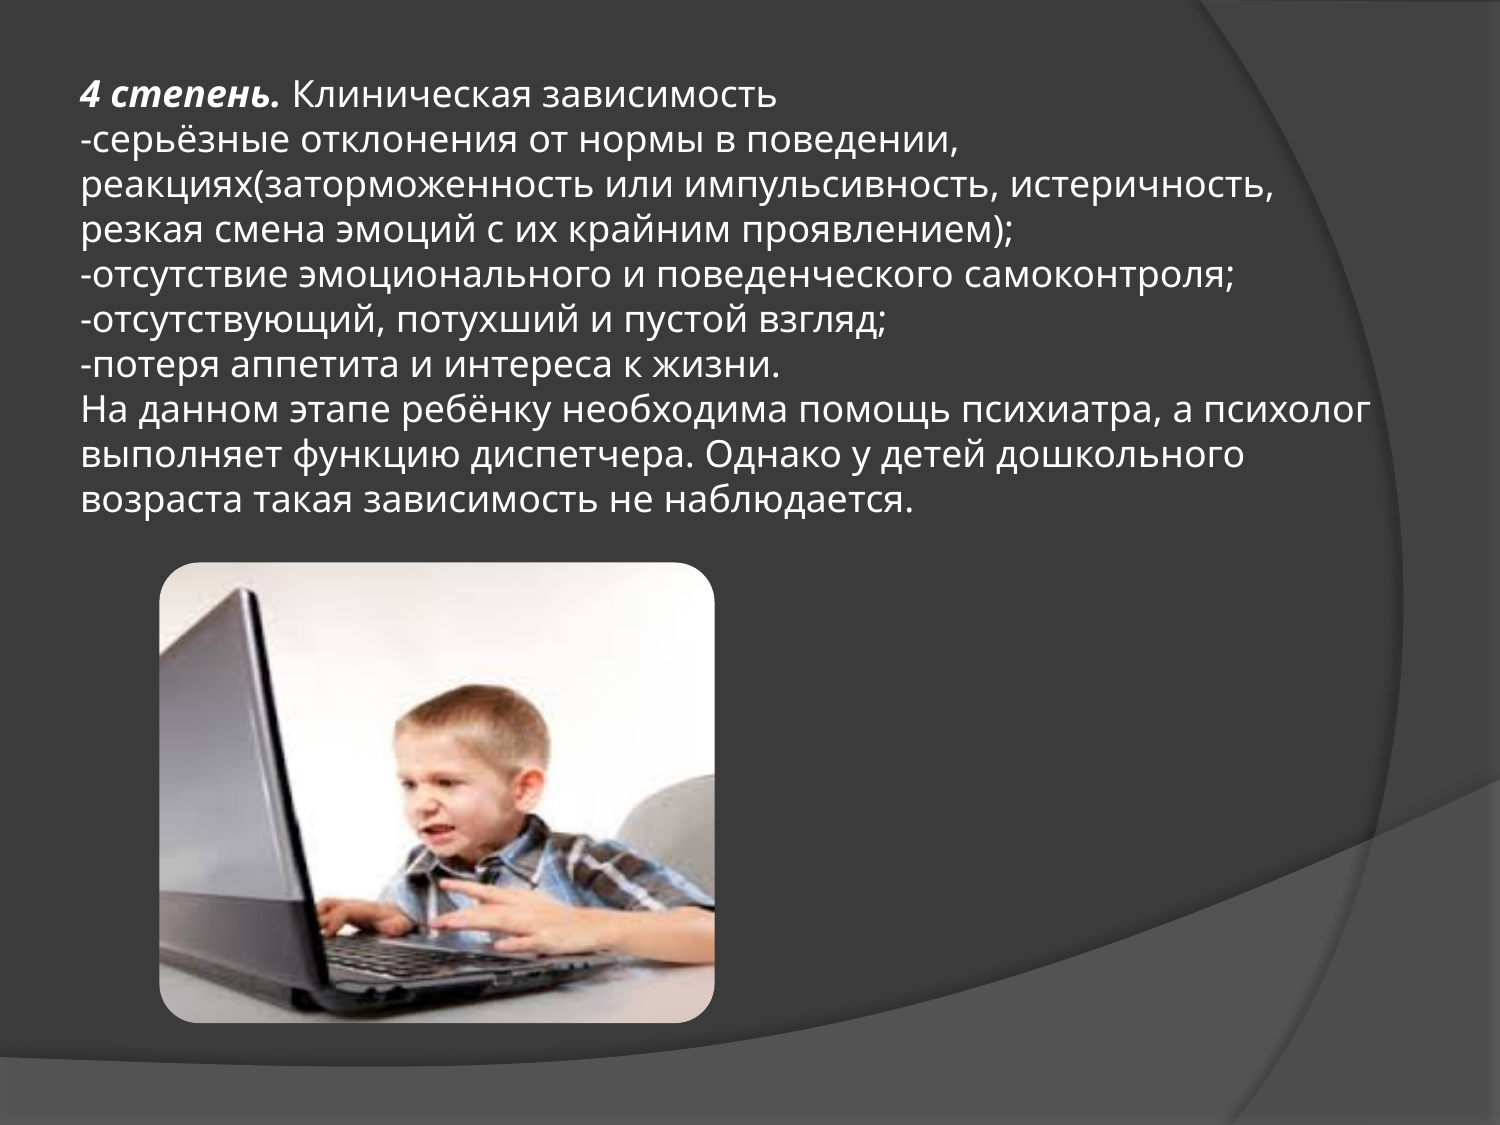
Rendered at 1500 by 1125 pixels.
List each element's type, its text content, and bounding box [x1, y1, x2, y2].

text_box 4 степень. Клиническая зависимость -серьёзные отклонения от нормы в поведении, реакциях(заторможенность или импульсивность, истеричность, резкая смена эмоций с их крайним проявлением); -отсутствие эмоционального и поведенческого самоконтроля; -отсутствующий, потухший и пустой взгляд; -потеря аппетита и интереса к жизни. На данном этапе ребёнку необходима помощь психиатра, а психолог выполняет функцию диспетчера. Однако у детей дошкольного возраста такая зависимость не наблюдается. [64, 63, 1424, 528]
picture [159, 562, 715, 1024]
